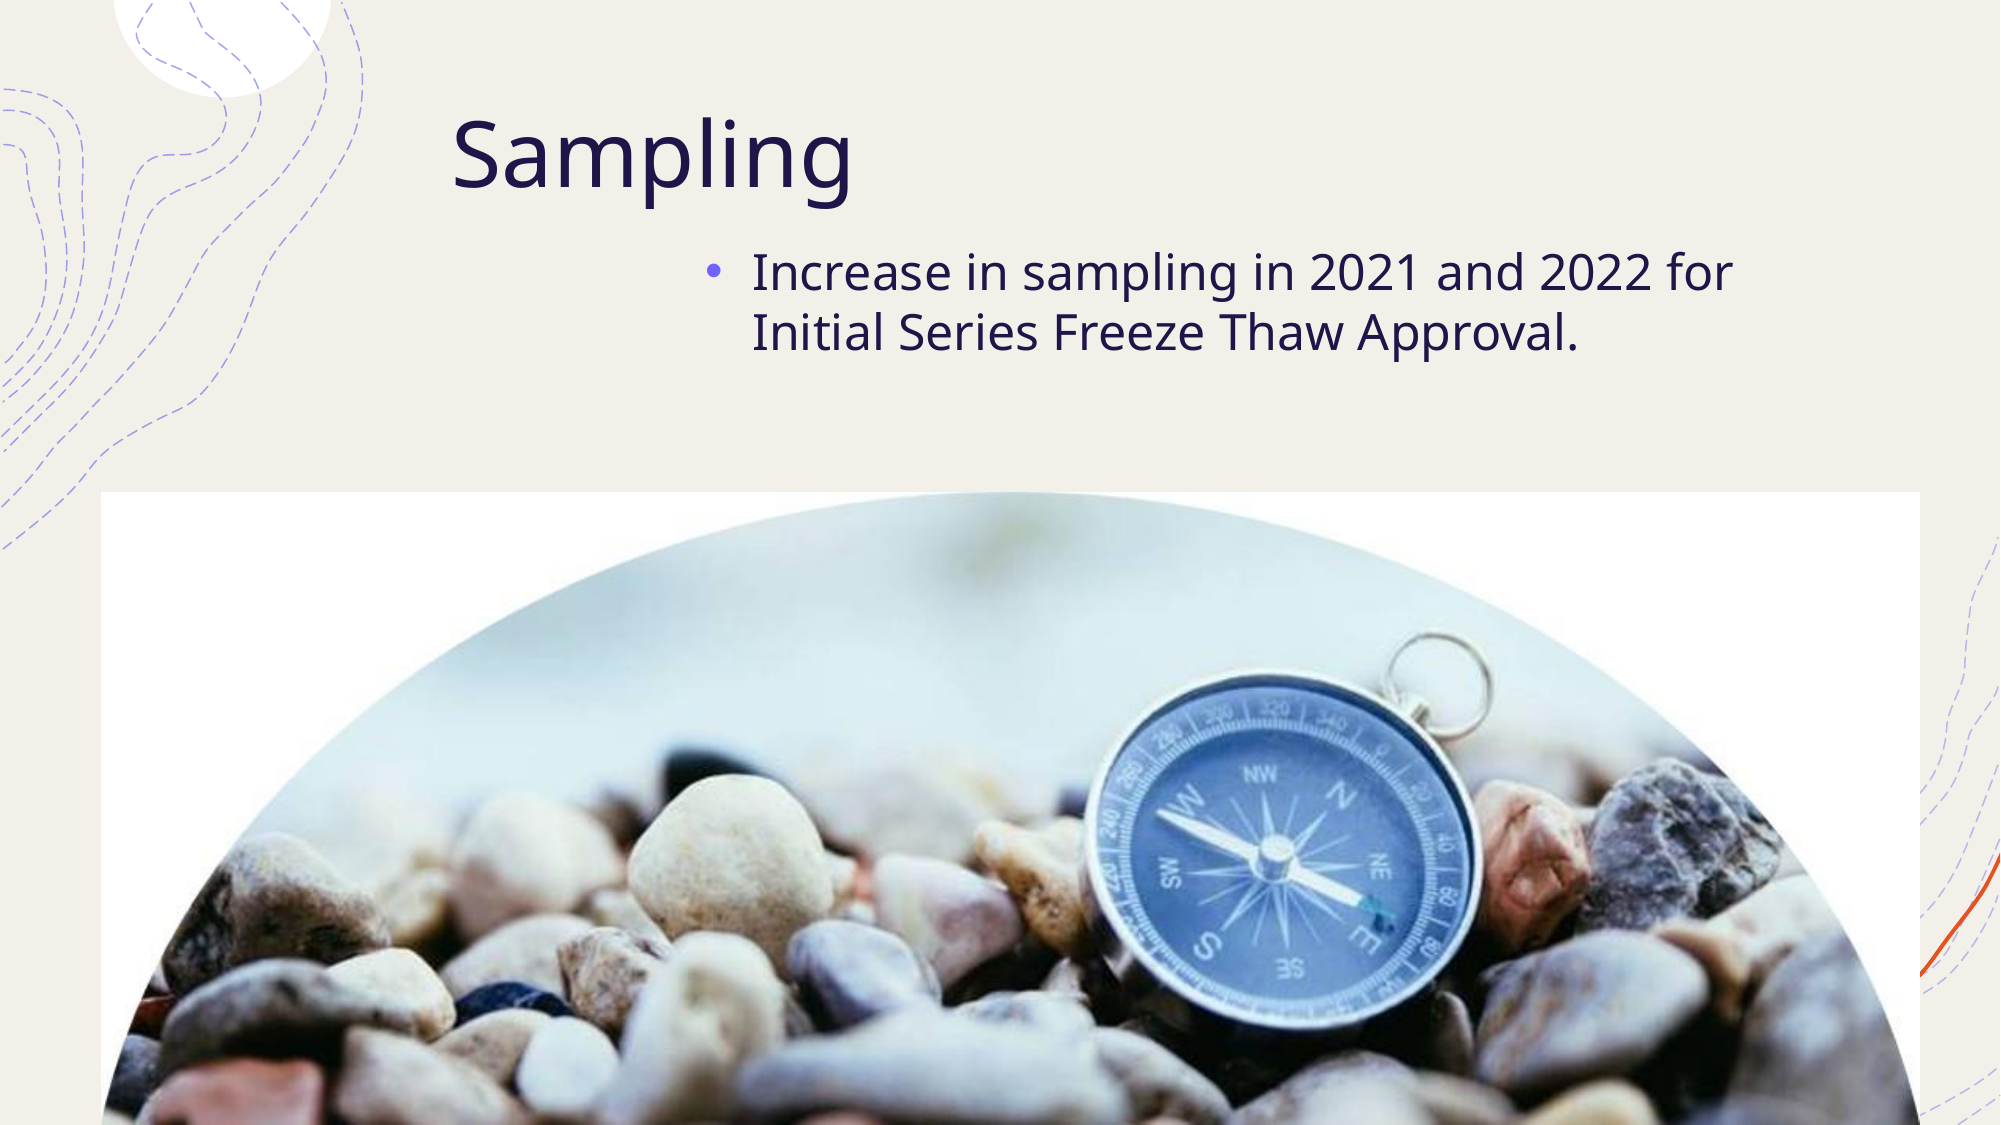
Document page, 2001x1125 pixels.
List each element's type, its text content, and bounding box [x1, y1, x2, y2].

picture [101, 492, 1920, 1125]
list Increase in sampling in 2021 and 2022 for Initial Series Freeze Thaw Approval. [690, 168, 1759, 433]
title Sampling [436, 22, 944, 258]
